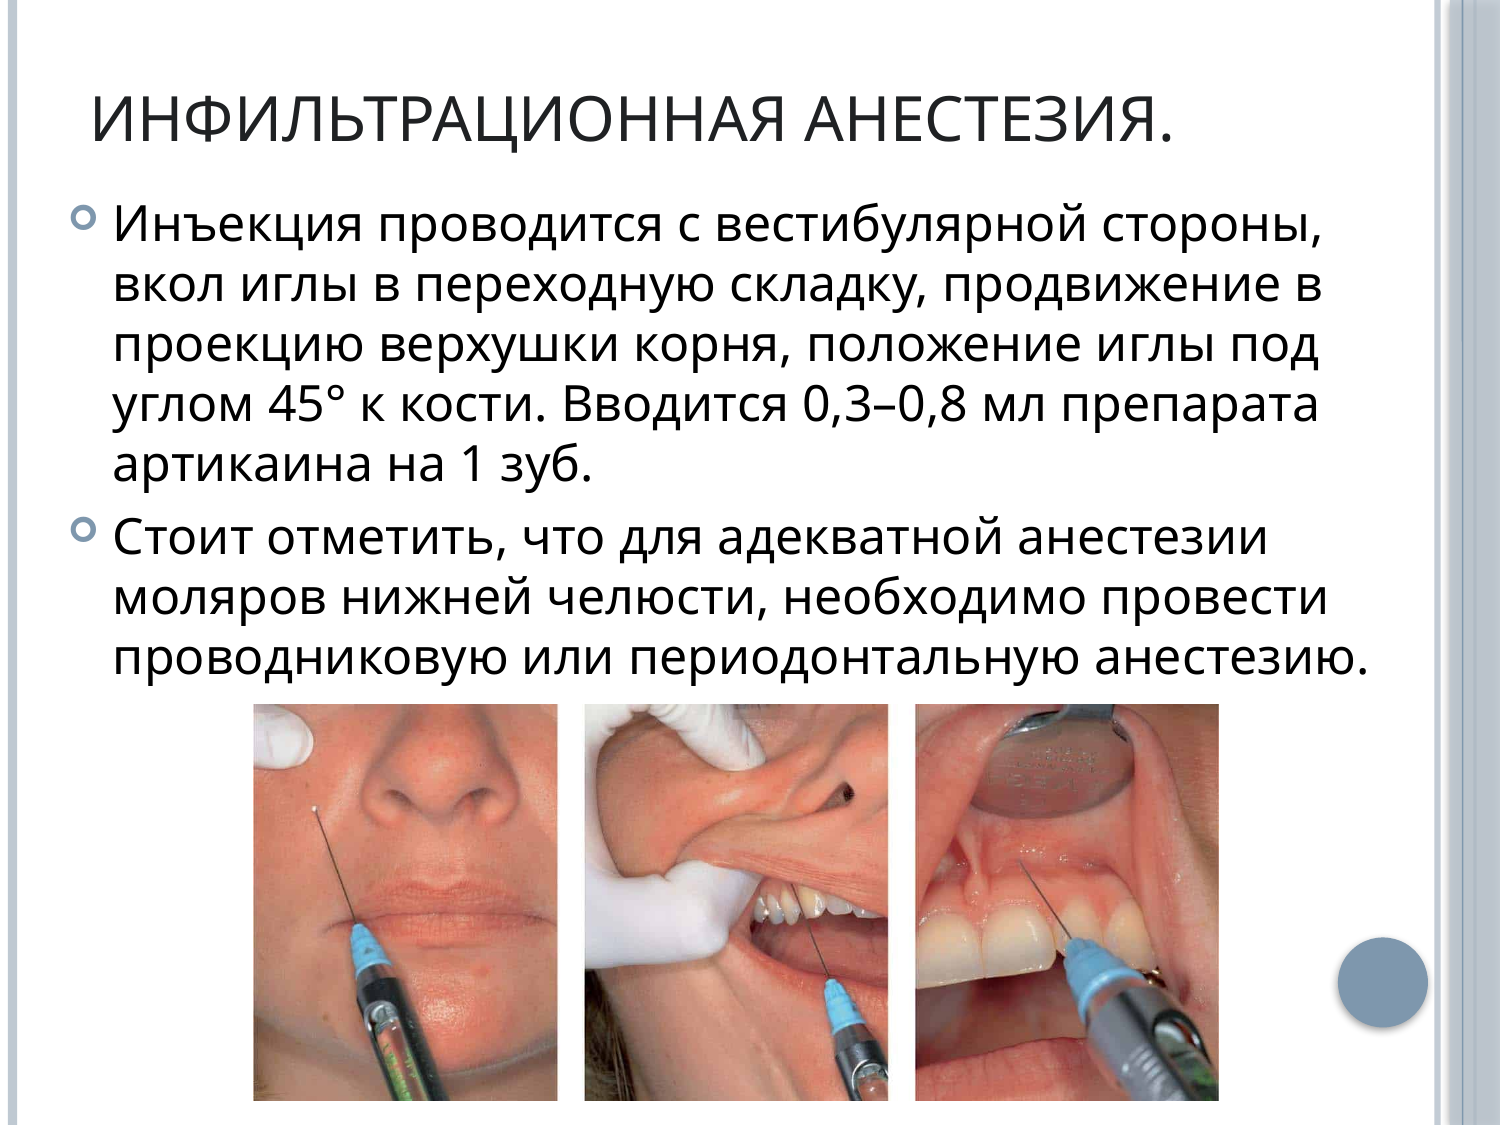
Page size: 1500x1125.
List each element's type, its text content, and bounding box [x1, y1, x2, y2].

picture [252, 703, 1219, 1101]
title Инфильтрационная анестезия. [75, 45, 1317, 161]
list Инъекция проводится с вестибулярной стороны, вкол иглы в переходную складку, продвижение в проекцию верхушки корня, положение иглы под углом 45° к кости. Вводится 0,3–0,8 мл препарата артикаина на 1 зуб. Стоит отметить, что для адекватной анестезии моляров нижней челюсти, необходимо провести проводниковую или периодонтальную анестезию. [53, 184, 1388, 726]
